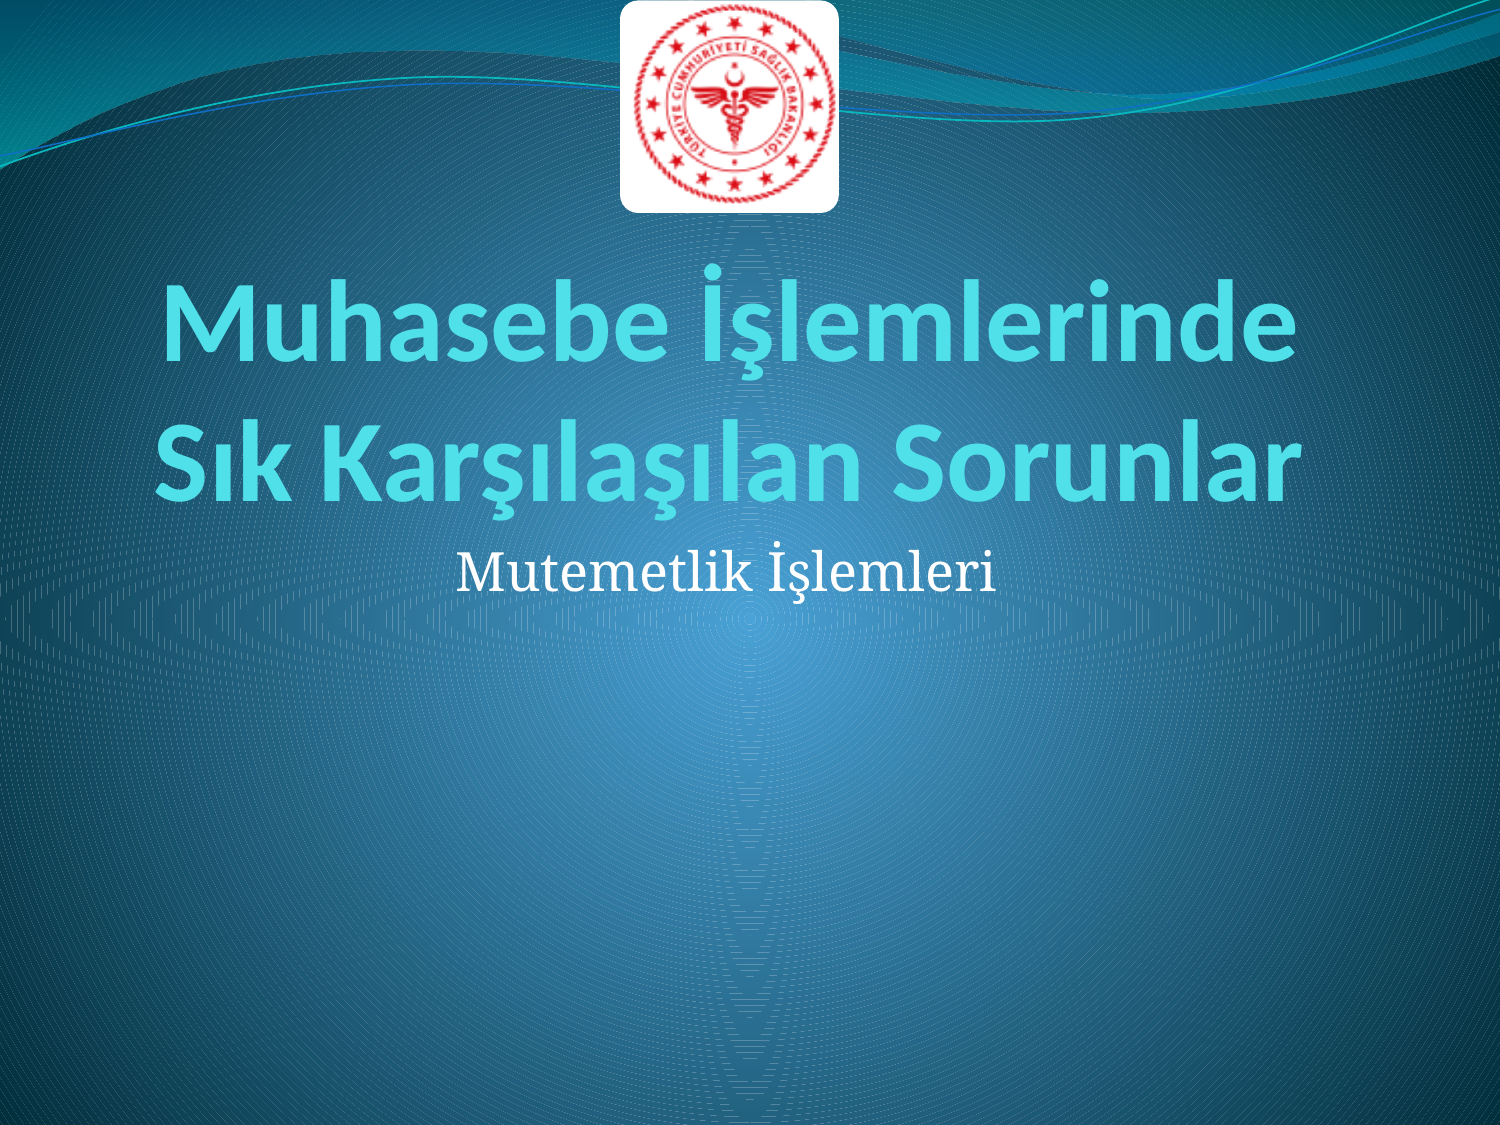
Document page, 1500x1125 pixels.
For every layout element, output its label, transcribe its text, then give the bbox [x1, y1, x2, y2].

subtitle Mutemetlik İşlemleri [87, 529, 1376, 818]
title Muhasebe İşlemlerinde Sık Karşılaşılan Sorunlar [87, 224, 1376, 525]
picture [619, 0, 840, 214]
